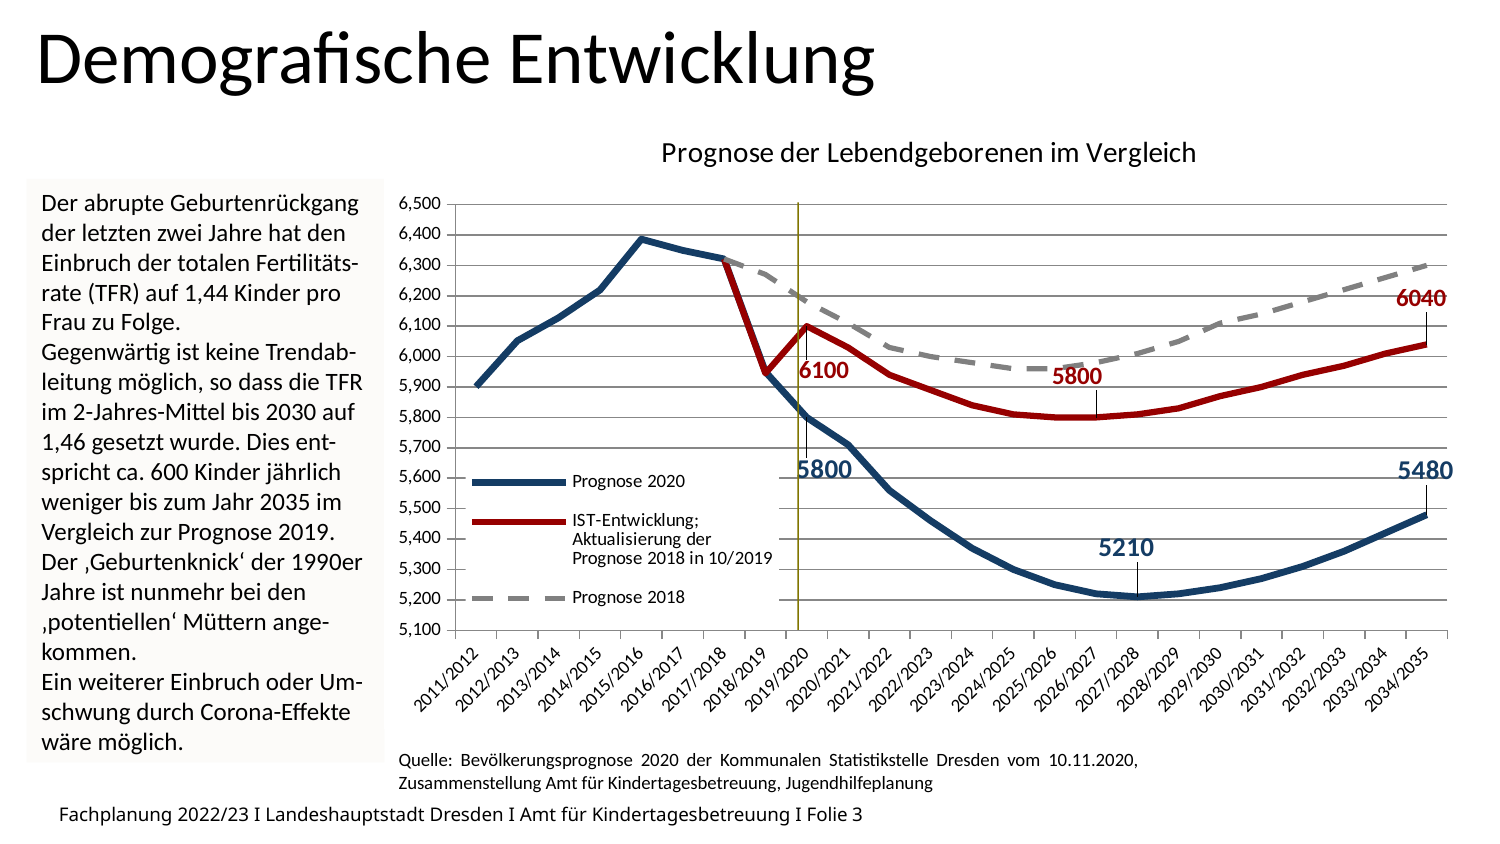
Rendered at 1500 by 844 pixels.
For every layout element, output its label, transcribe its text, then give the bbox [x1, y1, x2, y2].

chart [383, 129, 1477, 730]
text_box Demografische Entwicklung [18, 2, 1500, 133]
text_box Der abrupte Geburtenrückgang der letzten zwei Jahre hat den Einbruch der totalen Fertilitäts-rate (TFR) auf 1,44 Kinder pro Frau zu Folge. Gegenwärtig ist keine Trendab-leitung möglich, so dass die TFR im 2-Jahres-Mittel bis 2030 auf 1,46 gesetzt wurde. Dies ent-spricht ca. 600 Kinder jährlich weniger bis zum Jahr 2035 im Vergleich zur Prognose 2019. Der ‚Geburtenknick‘ der 1990er Jahre ist nunmehr bei den ‚potentiellen‘ Müttern ange-kommen. Ein weiterer Einbruch oder Um-schwung durch Corona-Effekte wäre möglich. [26, 178, 385, 763]
text_box Quelle: Bevölkerungsprognose 2020 der Kommunalen Statistikstelle Dresden vom 10.11.2020, Zusammenstellung Amt für Kindertagesbetreuung, Jugendhilfeplanung [383, 740, 1153, 801]
